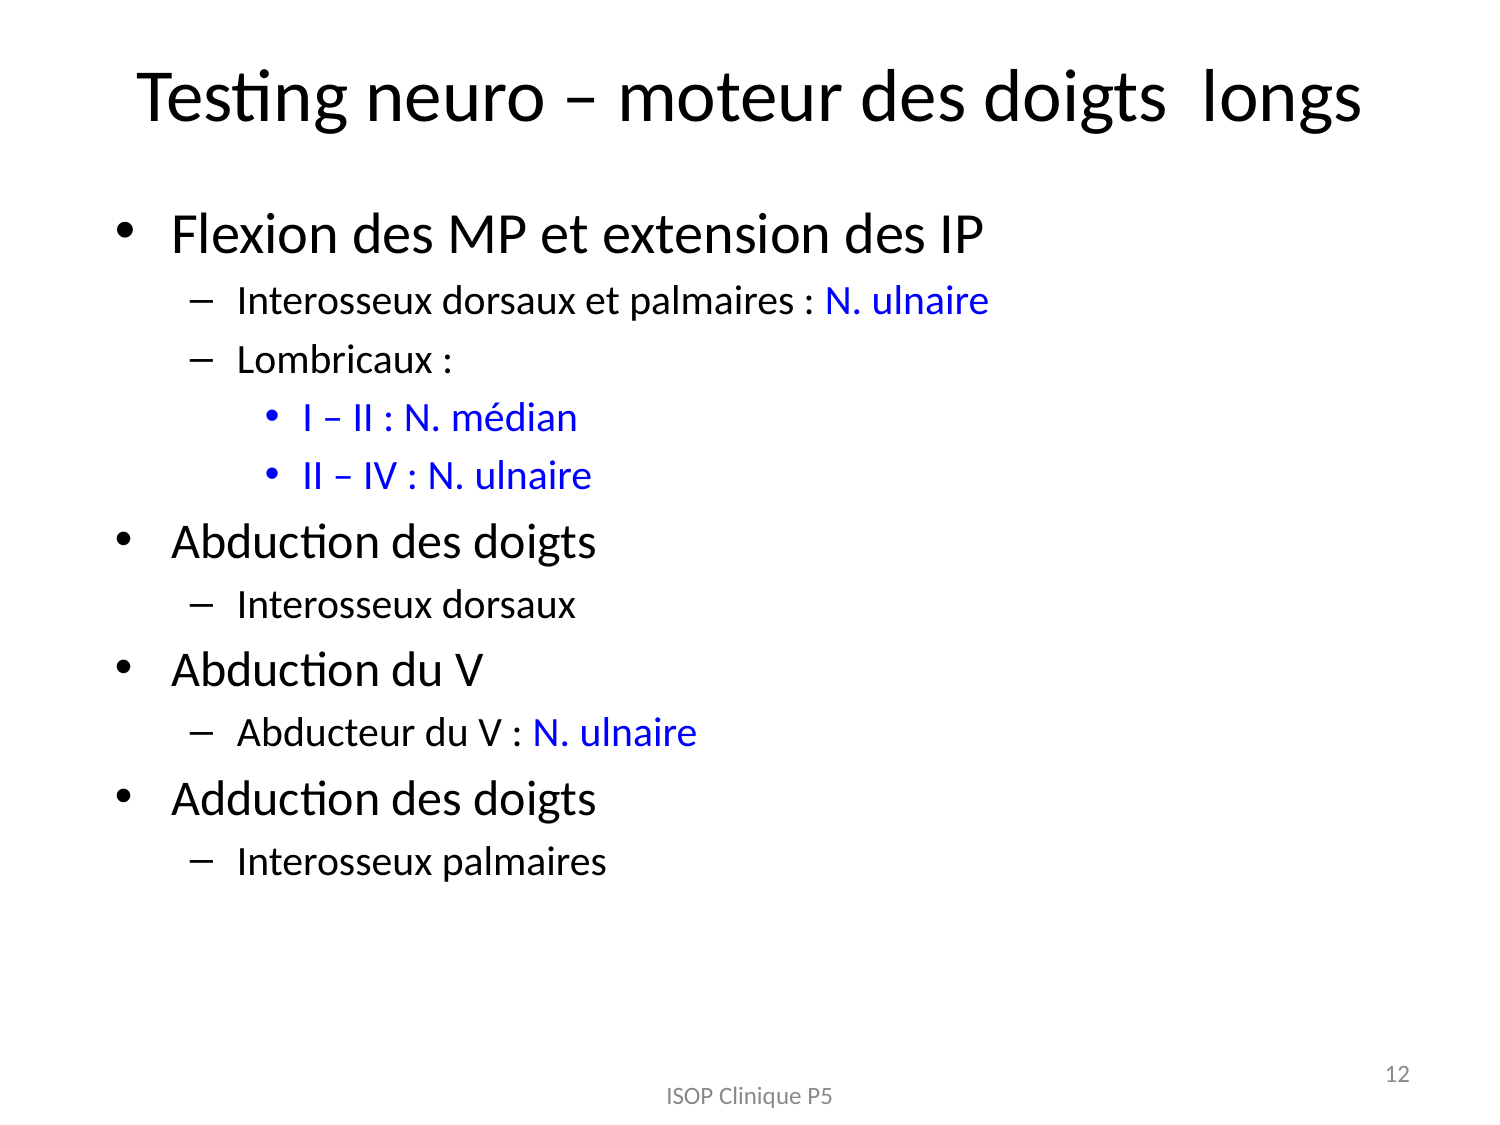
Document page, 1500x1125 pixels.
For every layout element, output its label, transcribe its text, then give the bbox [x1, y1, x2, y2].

slide_number 12 [1074, 1042, 1425, 1103]
title Testing neuro – moteur des doigts longs [74, 44, 1426, 138]
footer ISOP Clinique P5 [512, 1065, 988, 1125]
list Flexion des MP et extension des IP Interosseux dorsaux et palmaires : N. ulnaire Lombricaux : I – II : N. médian II – IV : N. ulnaire Abduction des doigts Interosseux dorsaux Abduction du V Abducteur du V : N. ulnaire Adduction des doigts Interosseux palmaires [99, 187, 1326, 951]
